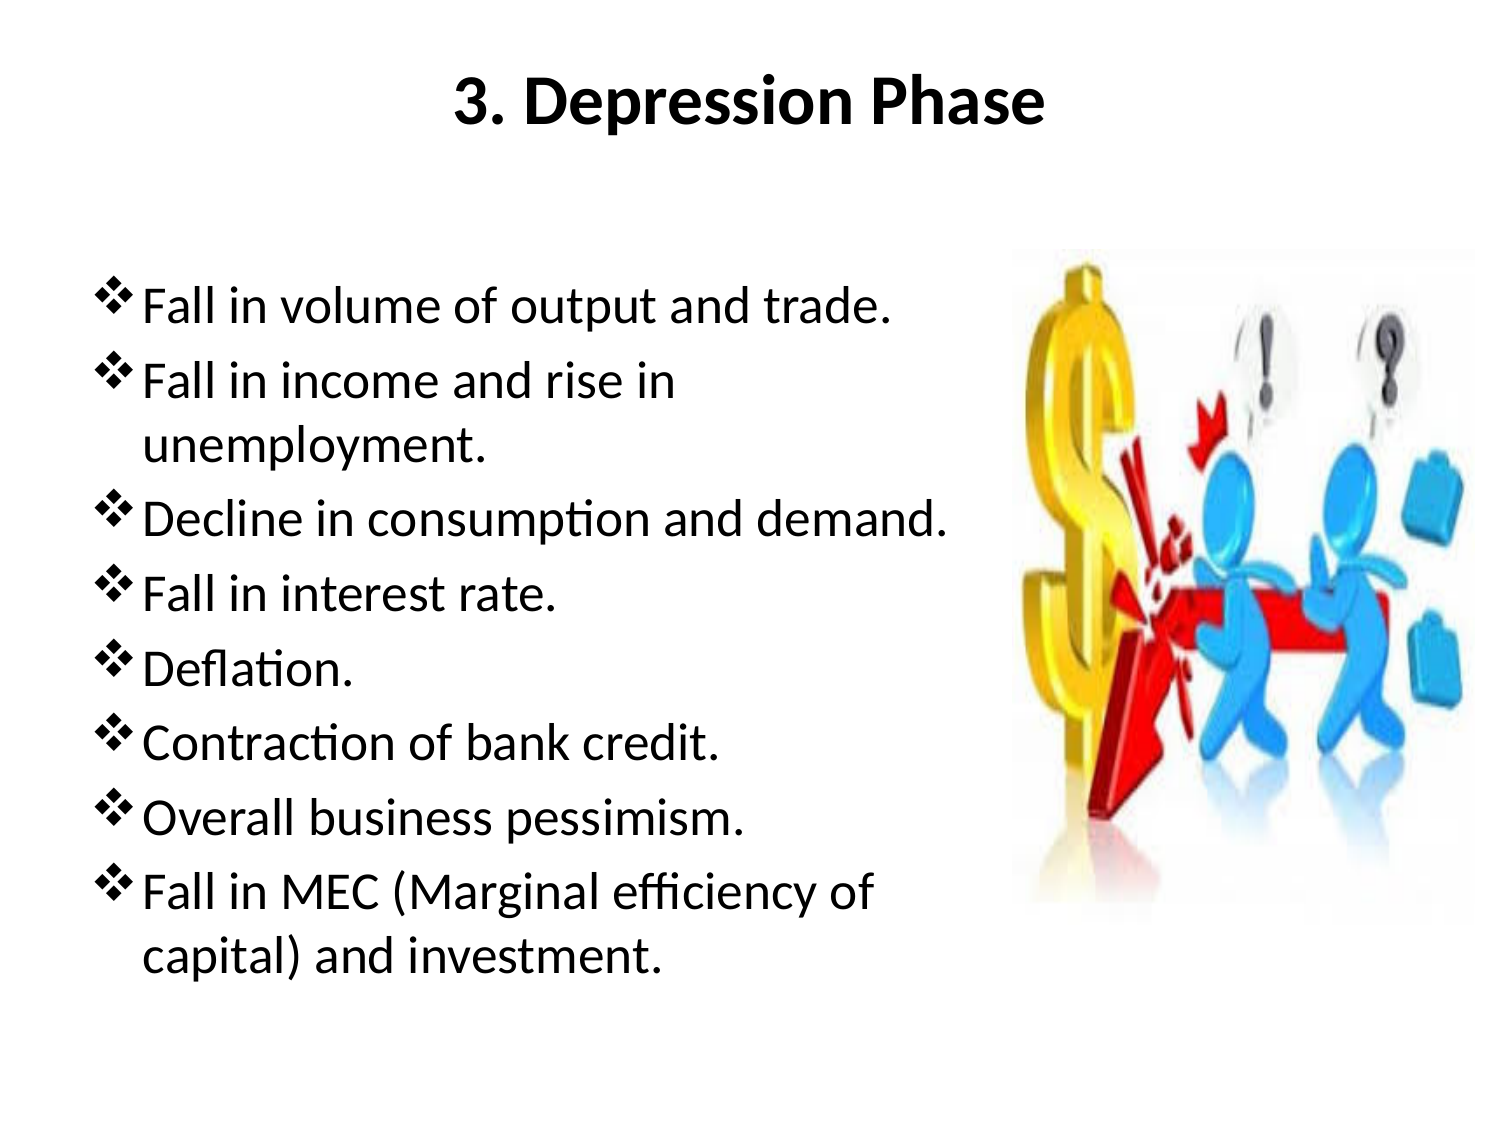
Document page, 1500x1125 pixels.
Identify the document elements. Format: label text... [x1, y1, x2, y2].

title 3. Depression Phase [75, 45, 1425, 233]
list Fall in volume of output and trade. Fall in income and rise in unemployment. Decline in consumption and demand. Fall in interest rate. Deflation. Contraction of bank credit. Overall business pessimism. Fall in MEC (Marginal efficiency of capital) and investment. [75, 262, 1013, 1005]
picture [1012, 249, 1476, 926]
